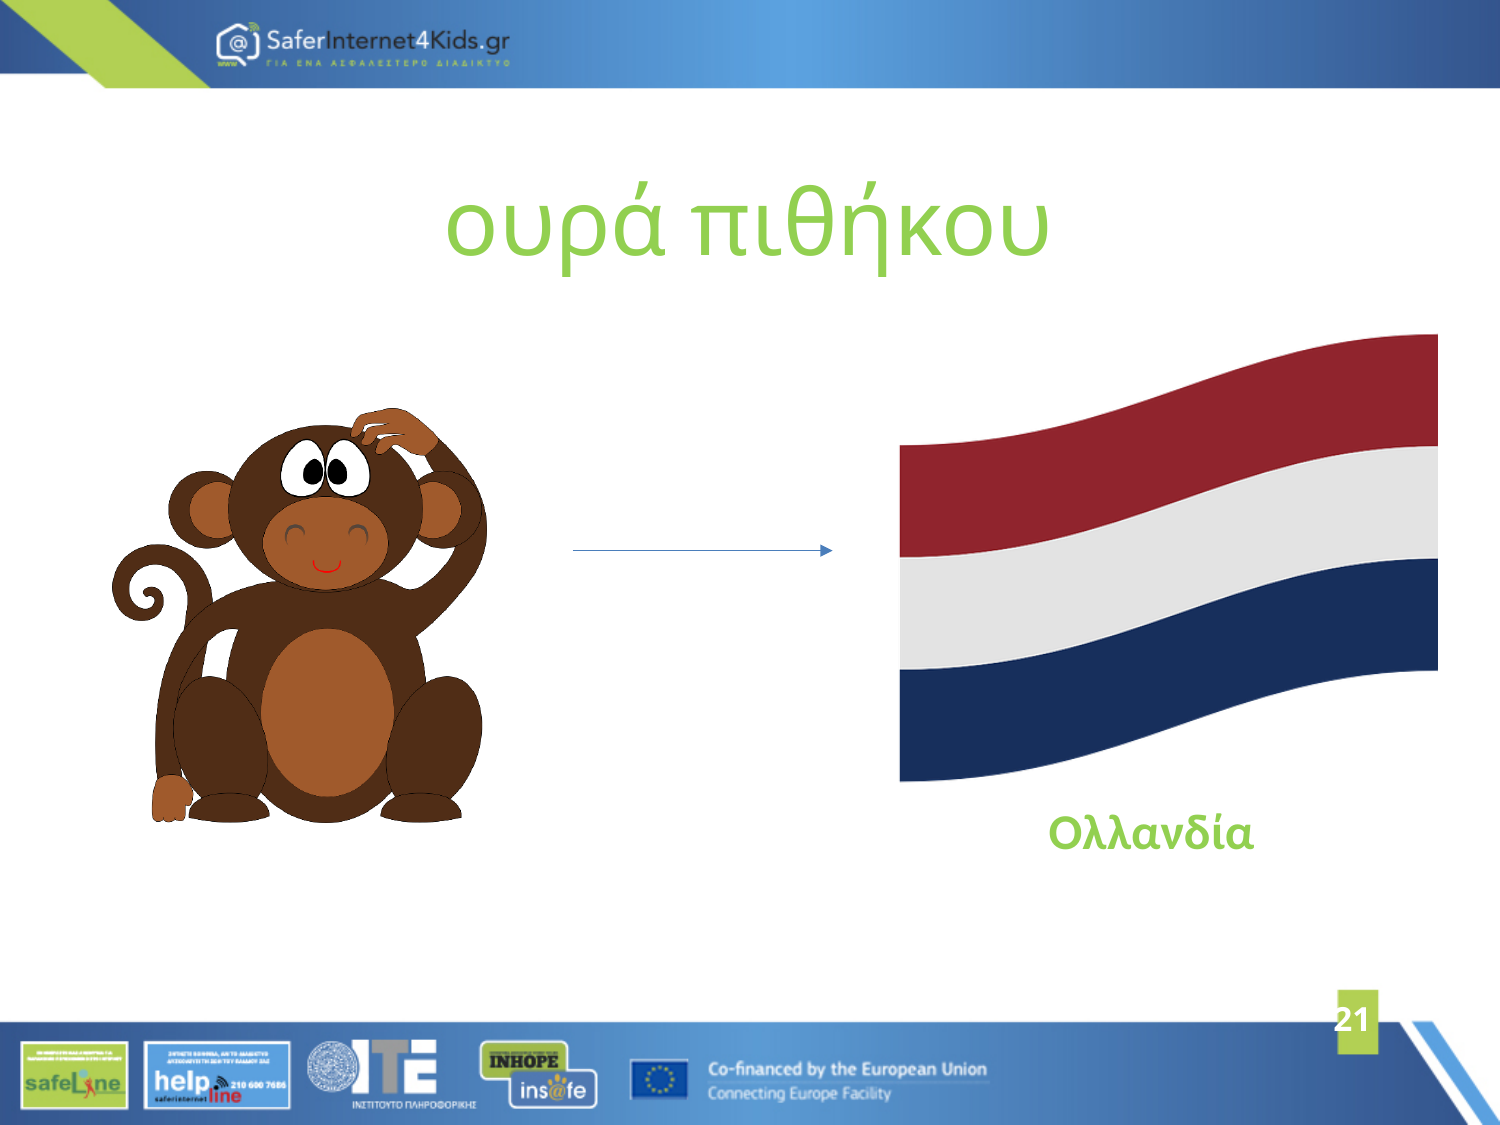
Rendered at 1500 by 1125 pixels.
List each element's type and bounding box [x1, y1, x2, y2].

picture [0, 0, 1500, 1125]
list [111, 408, 488, 823]
